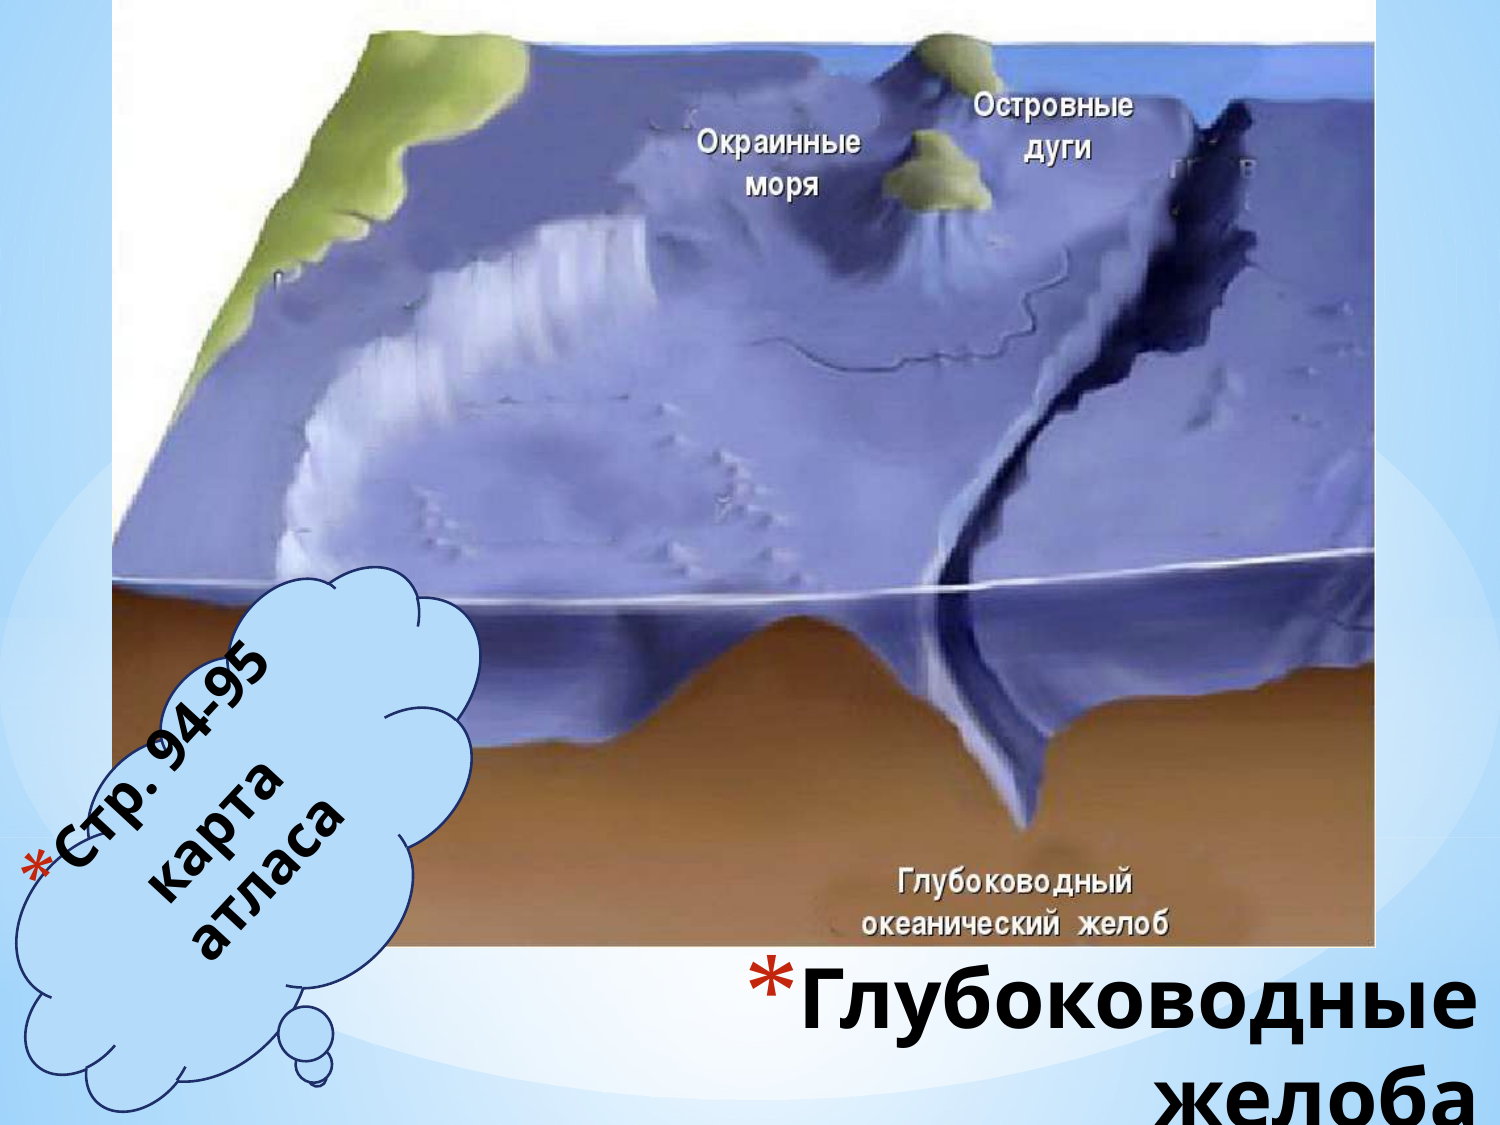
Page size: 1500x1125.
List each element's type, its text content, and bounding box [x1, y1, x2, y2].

picture [111, 0, 1377, 949]
title Глубоководные желоба [426, 937, 1495, 1125]
text_box Стр. 94-95 карта атласа [14, 777, 377, 1114]
